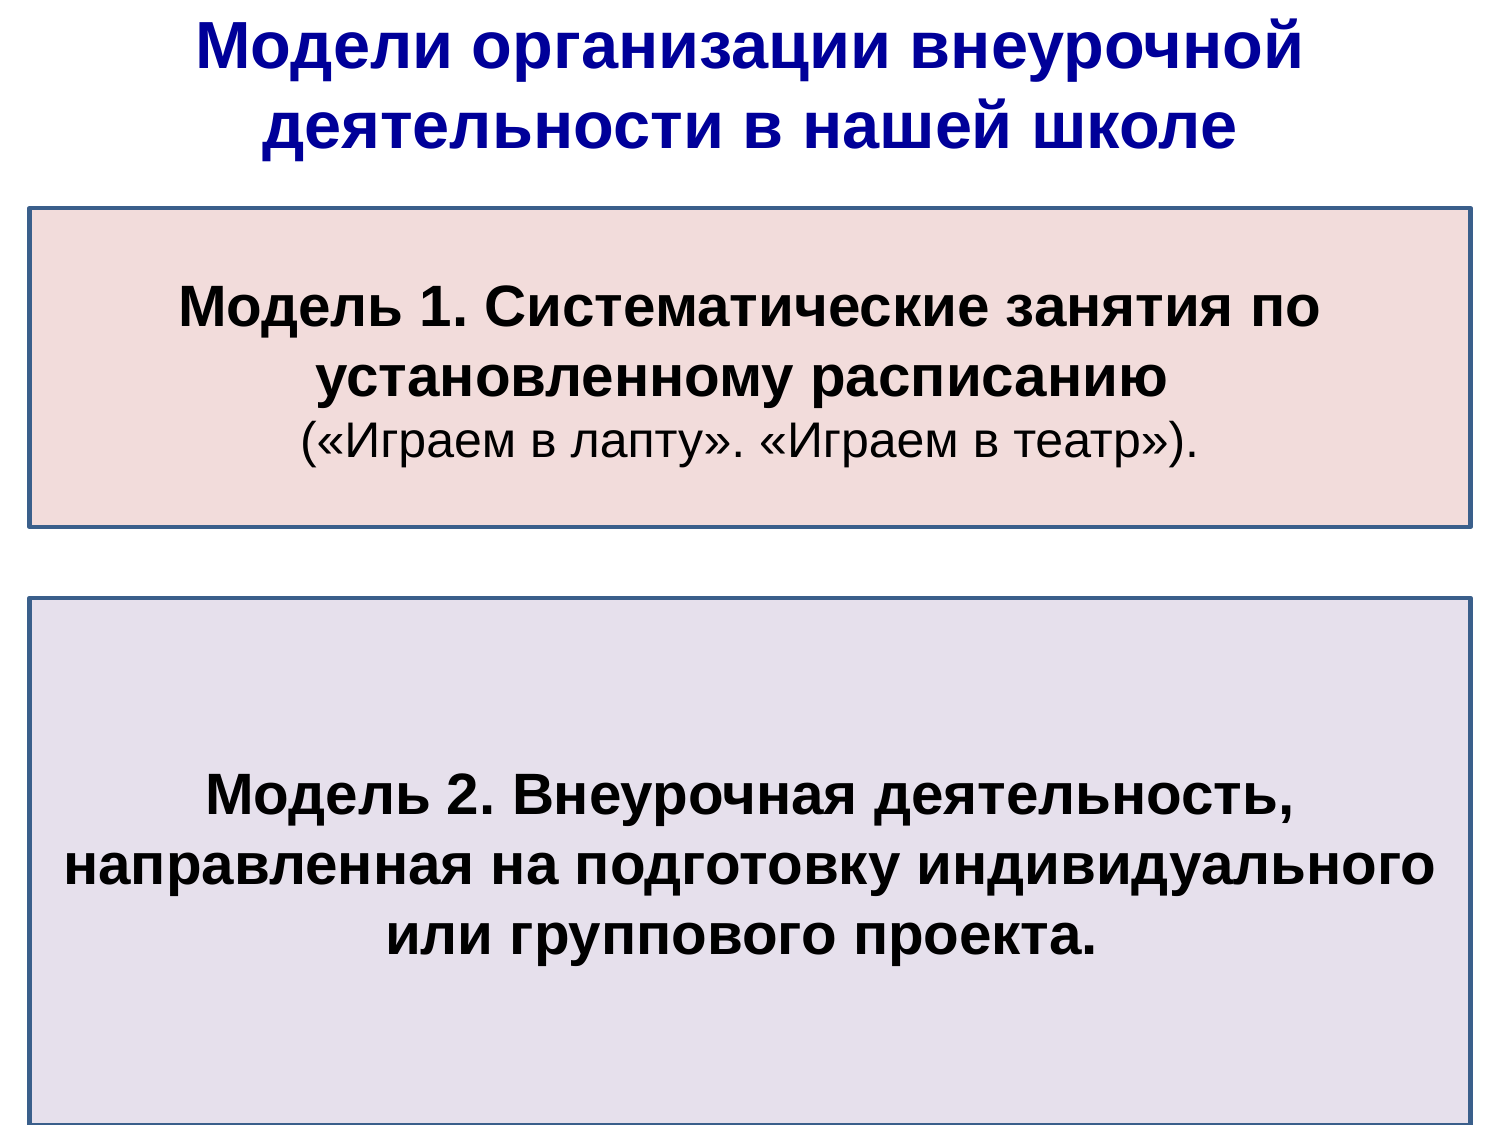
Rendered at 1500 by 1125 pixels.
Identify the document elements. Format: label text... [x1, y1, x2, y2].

text_box Модель 2. Внеурочная деятельность, направленная на подготовку индивидуального или группового проекта. [27, 596, 1473, 1125]
title Модели организации внеурочной деятельности в нашей школе [75, 0, 1425, 164]
text_box Модель 1. Систематические занятия по установленному расписанию («Играем в лапту». «Играем в театр»). [27, 206, 1473, 529]
list [23, 175, 1471, 1005]
